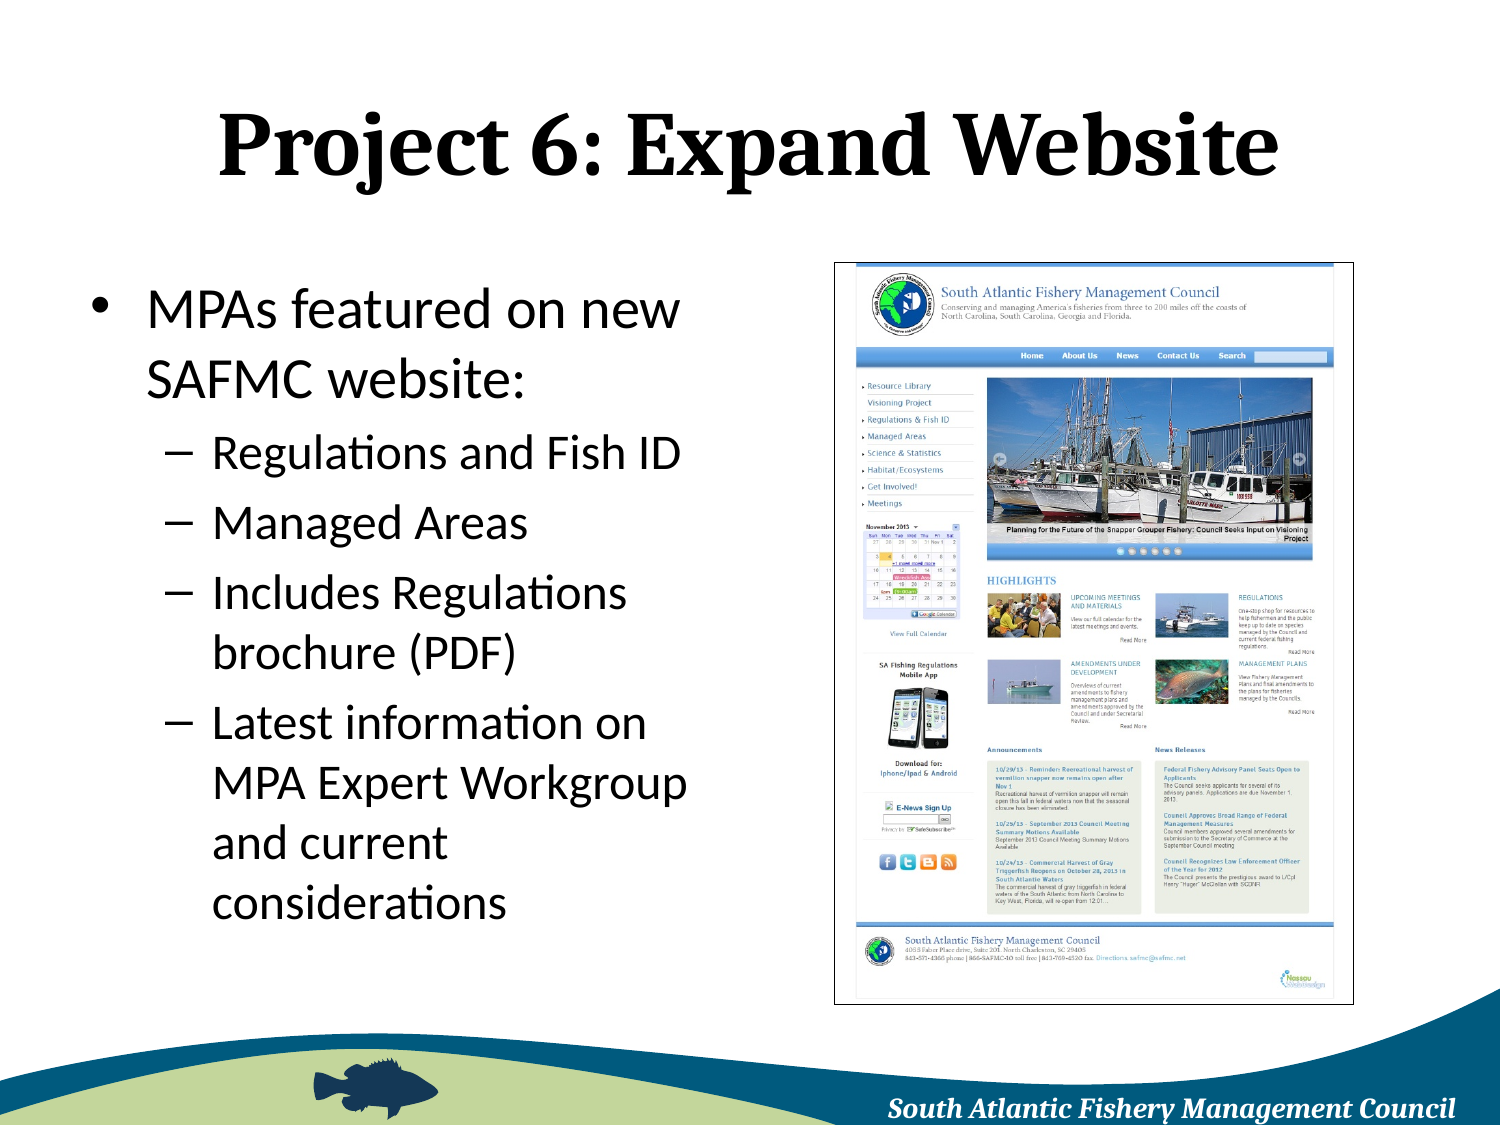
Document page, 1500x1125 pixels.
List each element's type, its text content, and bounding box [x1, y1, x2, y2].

list MPAs featured on new SAFMC website: Regulations and Fish ID Managed Areas Includes Regulations brochure (PDF) Latest information on MPA Expert Workgroup and current considerations [75, 262, 738, 1005]
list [834, 262, 1354, 1006]
title Project 6: Expand Website [75, 45, 1425, 233]
